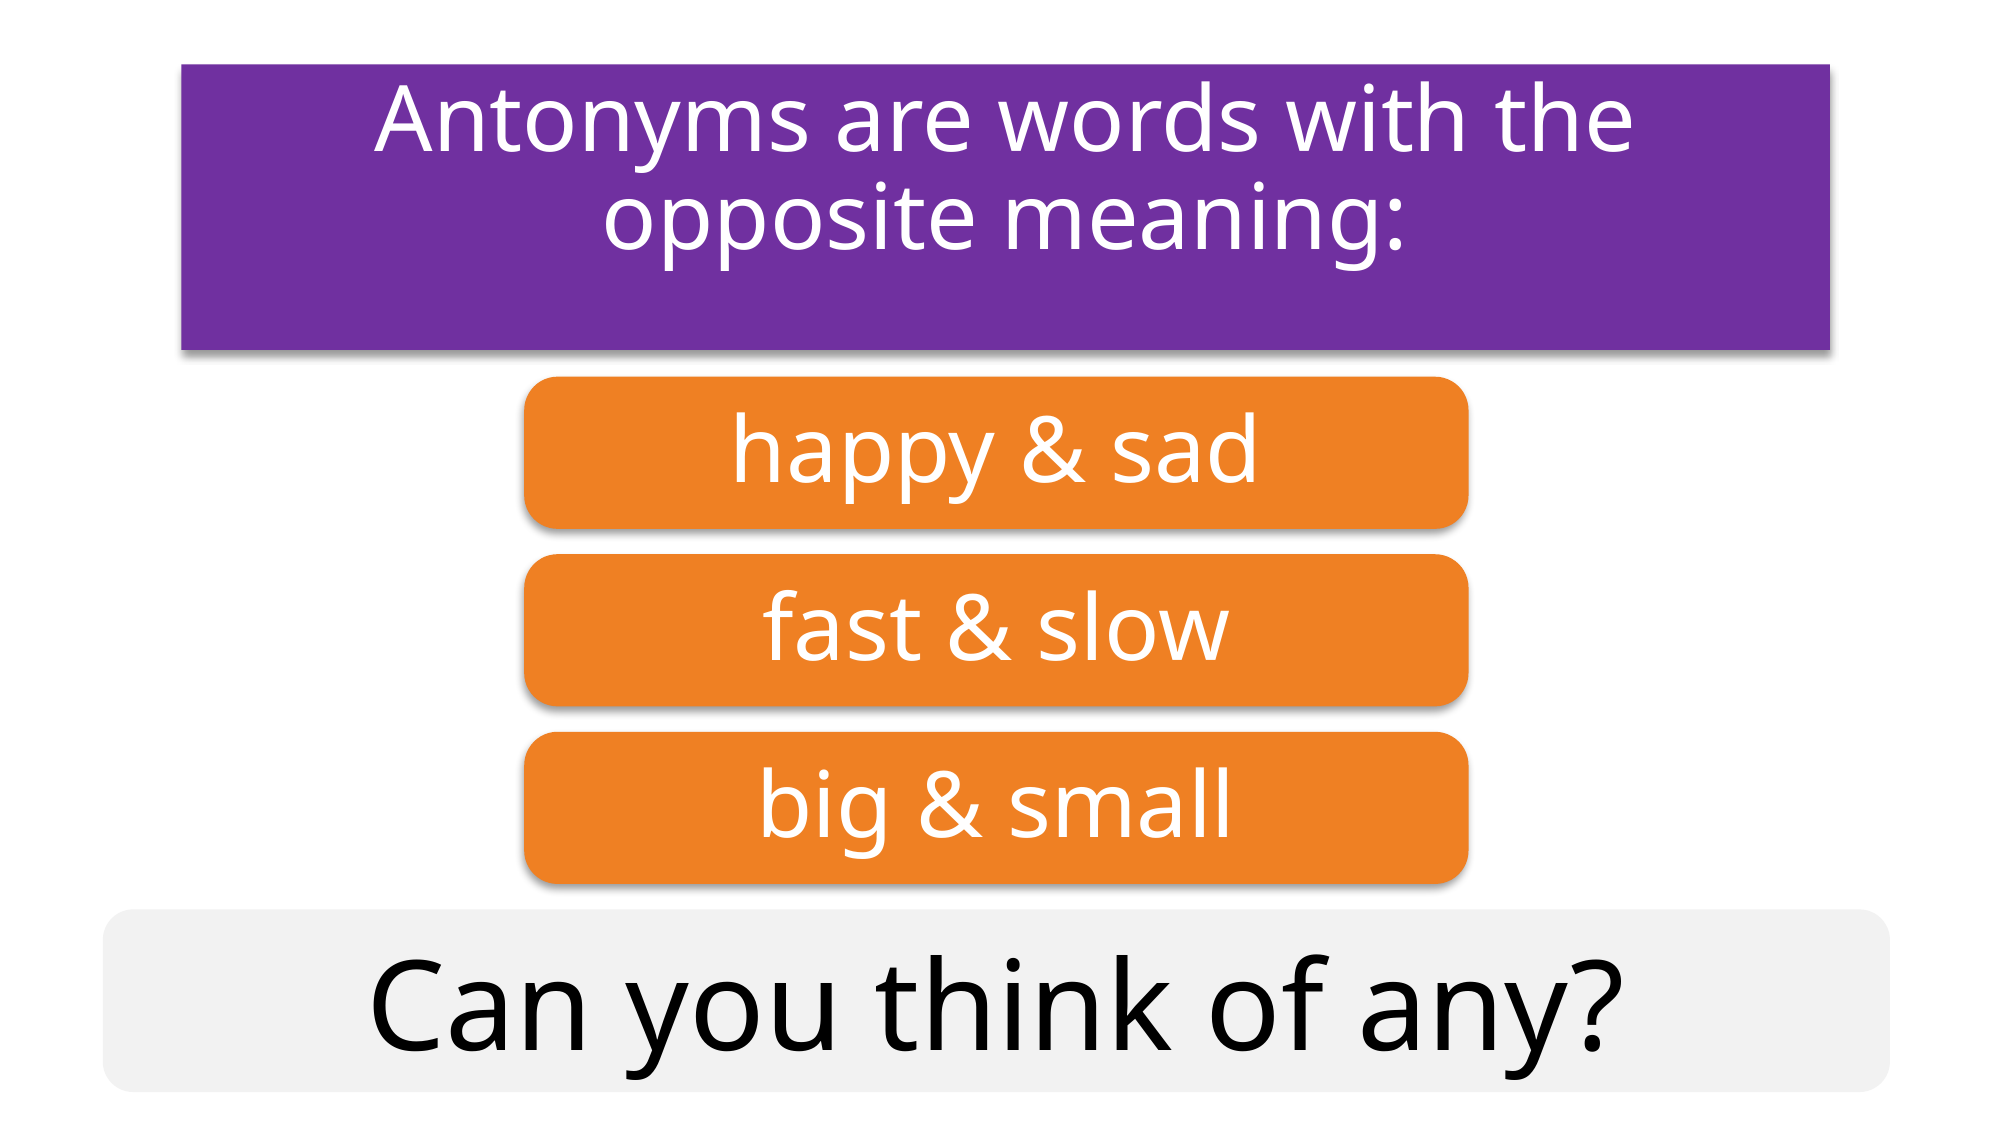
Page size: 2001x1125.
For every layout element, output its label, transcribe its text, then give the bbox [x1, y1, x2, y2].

text_box happy & sad [524, 376, 1469, 529]
list Antonyms are words with the opposite meaning: [181, 64, 1830, 350]
text_box Can you think of any? [102, 909, 1890, 1093]
text_box fast & slow [524, 554, 1469, 707]
text_box big & small [524, 731, 1469, 884]
